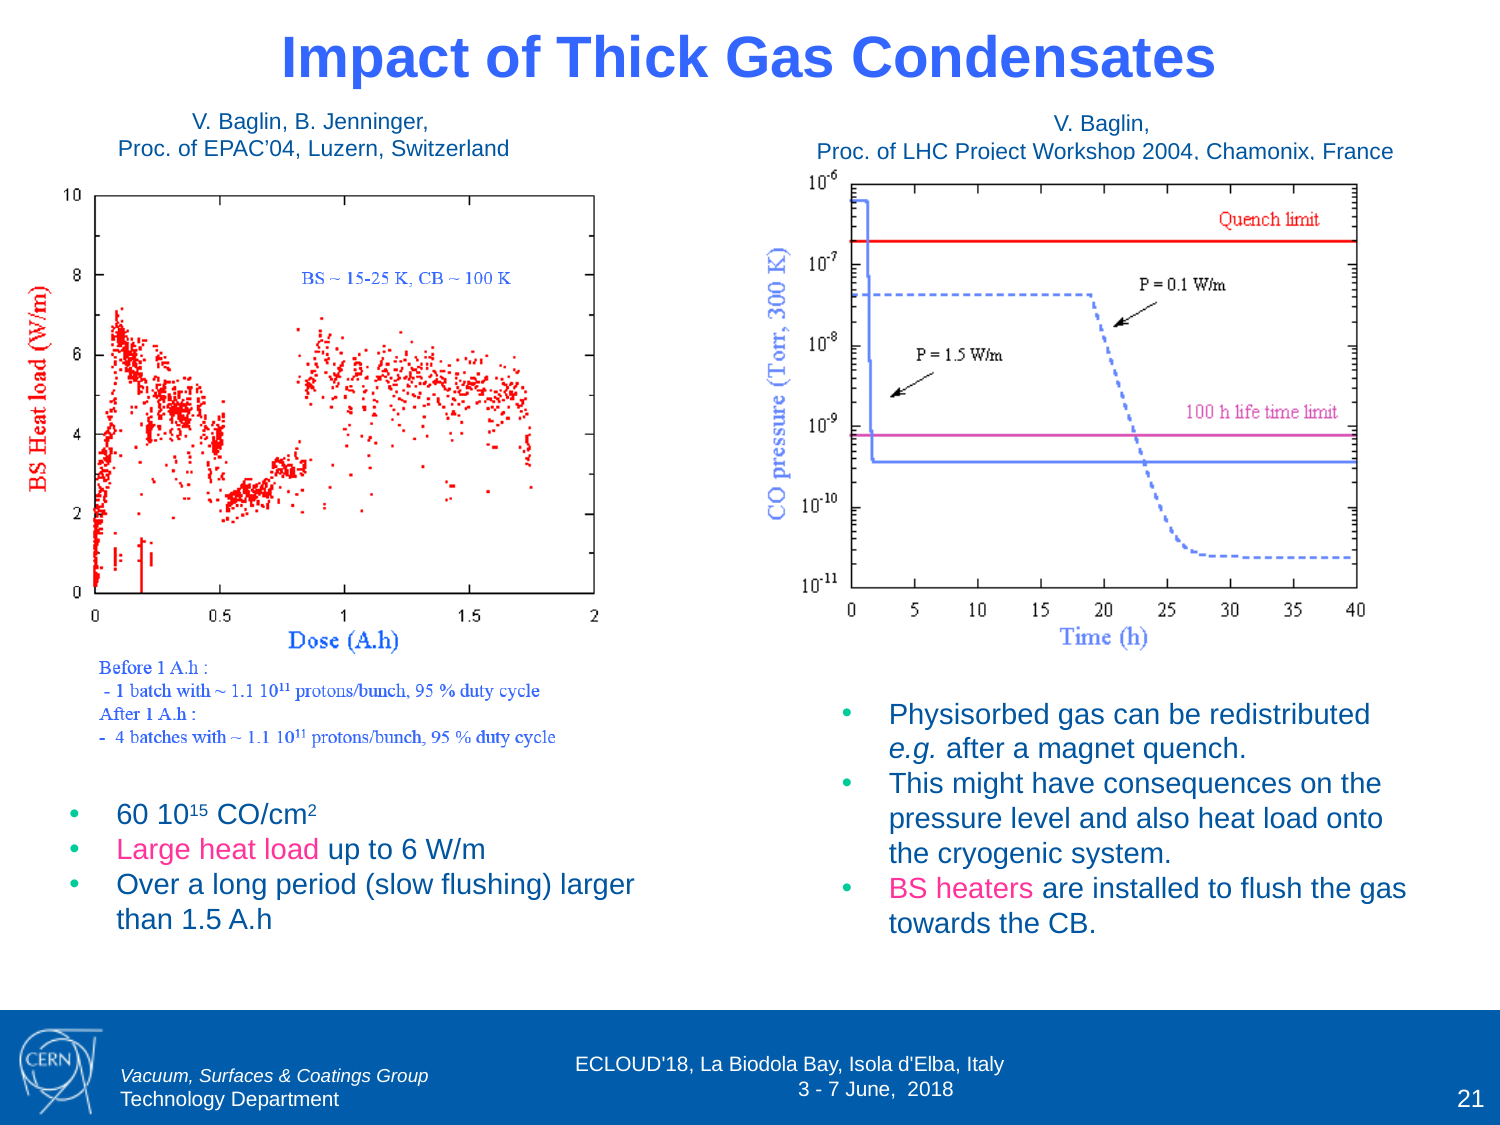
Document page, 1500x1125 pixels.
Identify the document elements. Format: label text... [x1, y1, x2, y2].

slide_number 21 [1417, 1069, 1500, 1125]
footer ECLOUD'18, La Biodola Bay, Isola d'Elba, Italy 3 - 7 June, 2018 [553, 1045, 1199, 1106]
text_box V. Baglin, B. Jenninger, Proc. of EPAC’04, Luzern, Switzerland [102, 98, 525, 158]
picture [20, 166, 608, 762]
picture [749, 160, 1376, 659]
text_box V. Baglin, Proc. of LHC Project Workshop 2004, Chamonix, France [801, 101, 1410, 172]
text_box Physisorbed gas can be redistributed e.g. after a magnet quench. This might have consequences on the pressure level and also heat load onto the cryogenic system. BS heaters are installed to flush the gas towards the CB. [827, 687, 1443, 947]
text_box Impact of Thick Gas Condensates [0, 11, 1500, 97]
text_box 60 1015 CO/cm2 Large heat load up to 6 W/m Over a long period (slow flushing) larger than 1.5 A.h [54, 788, 670, 1013]
